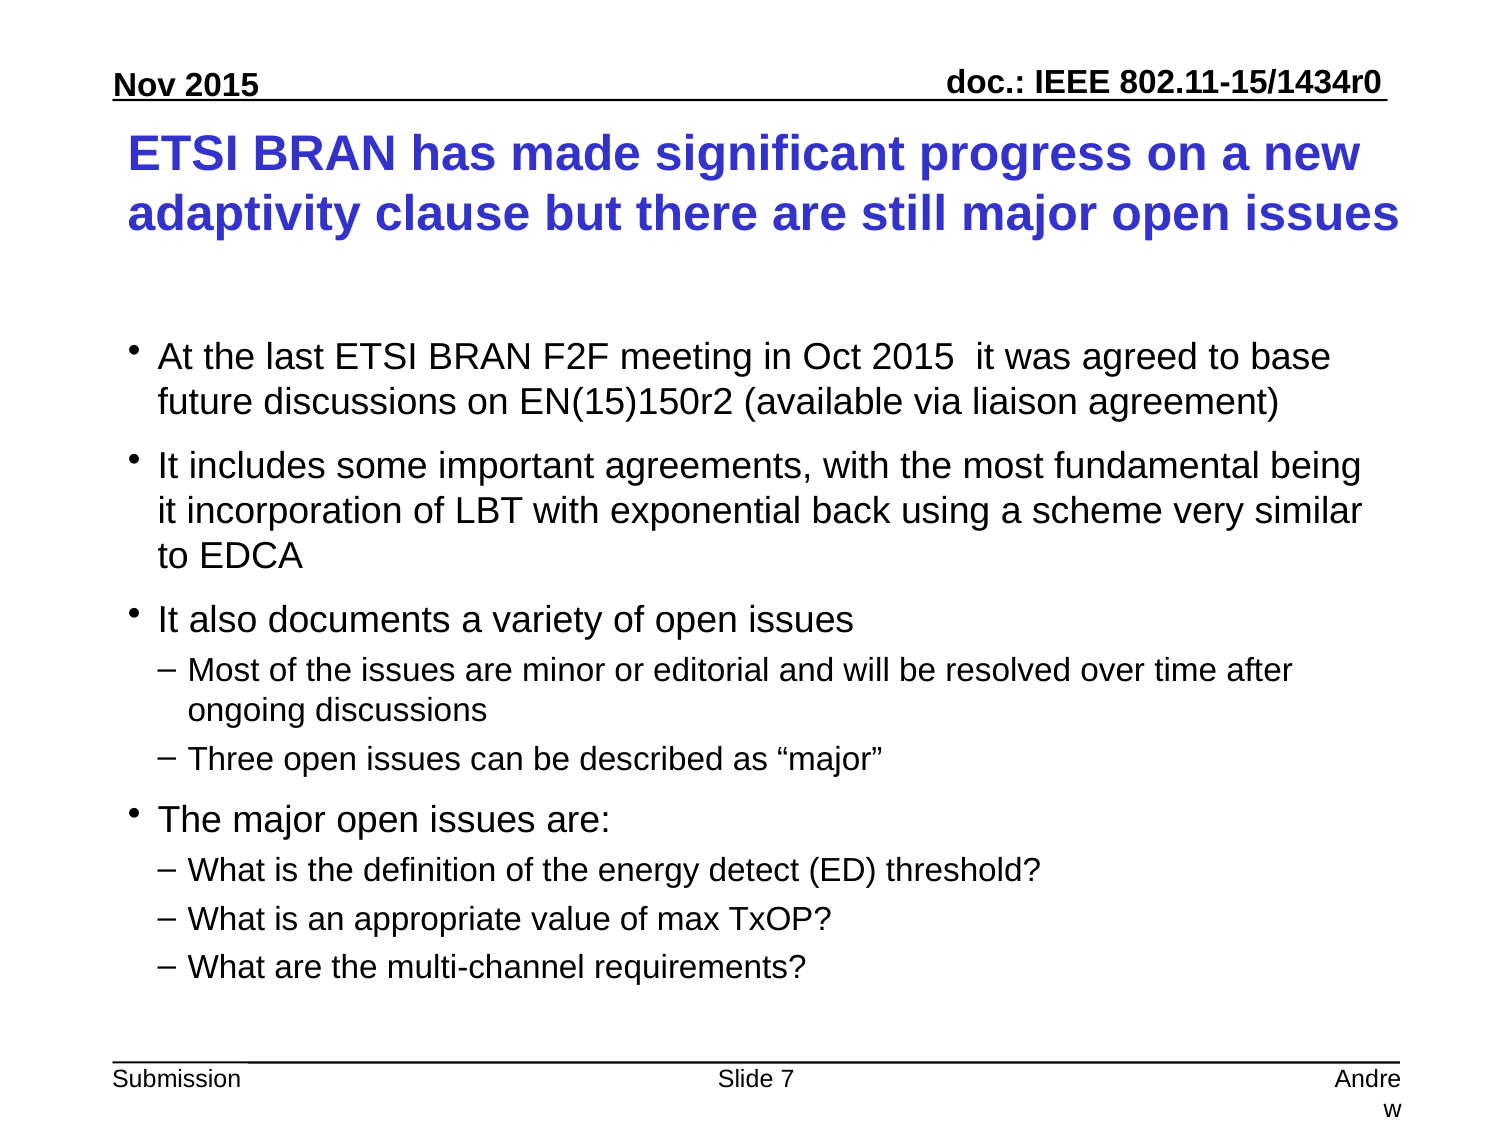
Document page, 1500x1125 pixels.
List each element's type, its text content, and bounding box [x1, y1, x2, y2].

title ETSI BRAN has made significant progress on a new adaptivity clause but there are still major open issues [112, 112, 1438, 288]
footer Andrew Myles, Cisco [1320, 1061, 1402, 1093]
list At the last ETSI BRAN F2F meeting in Oct 2015 it was agreed to base future discussions on EN(15)150r2 (available via liaison agreement) It includes some important agreements, with the most fundamental being it incorporation of LBT with exponential back using a scheme very similar to EDCA It also documents a variety of open issues Most of the issues are minor or editorial and will be resolved over time after ongoing discussions Three open issues can be described as “major” The major open issues are: What is the definition of the energy detect (ED) threshold? What is an appropriate value of max TxOP? What are the multi-channel requirements? [112, 324, 1388, 1000]
slide_number Slide 7 [709, 1061, 803, 1093]
